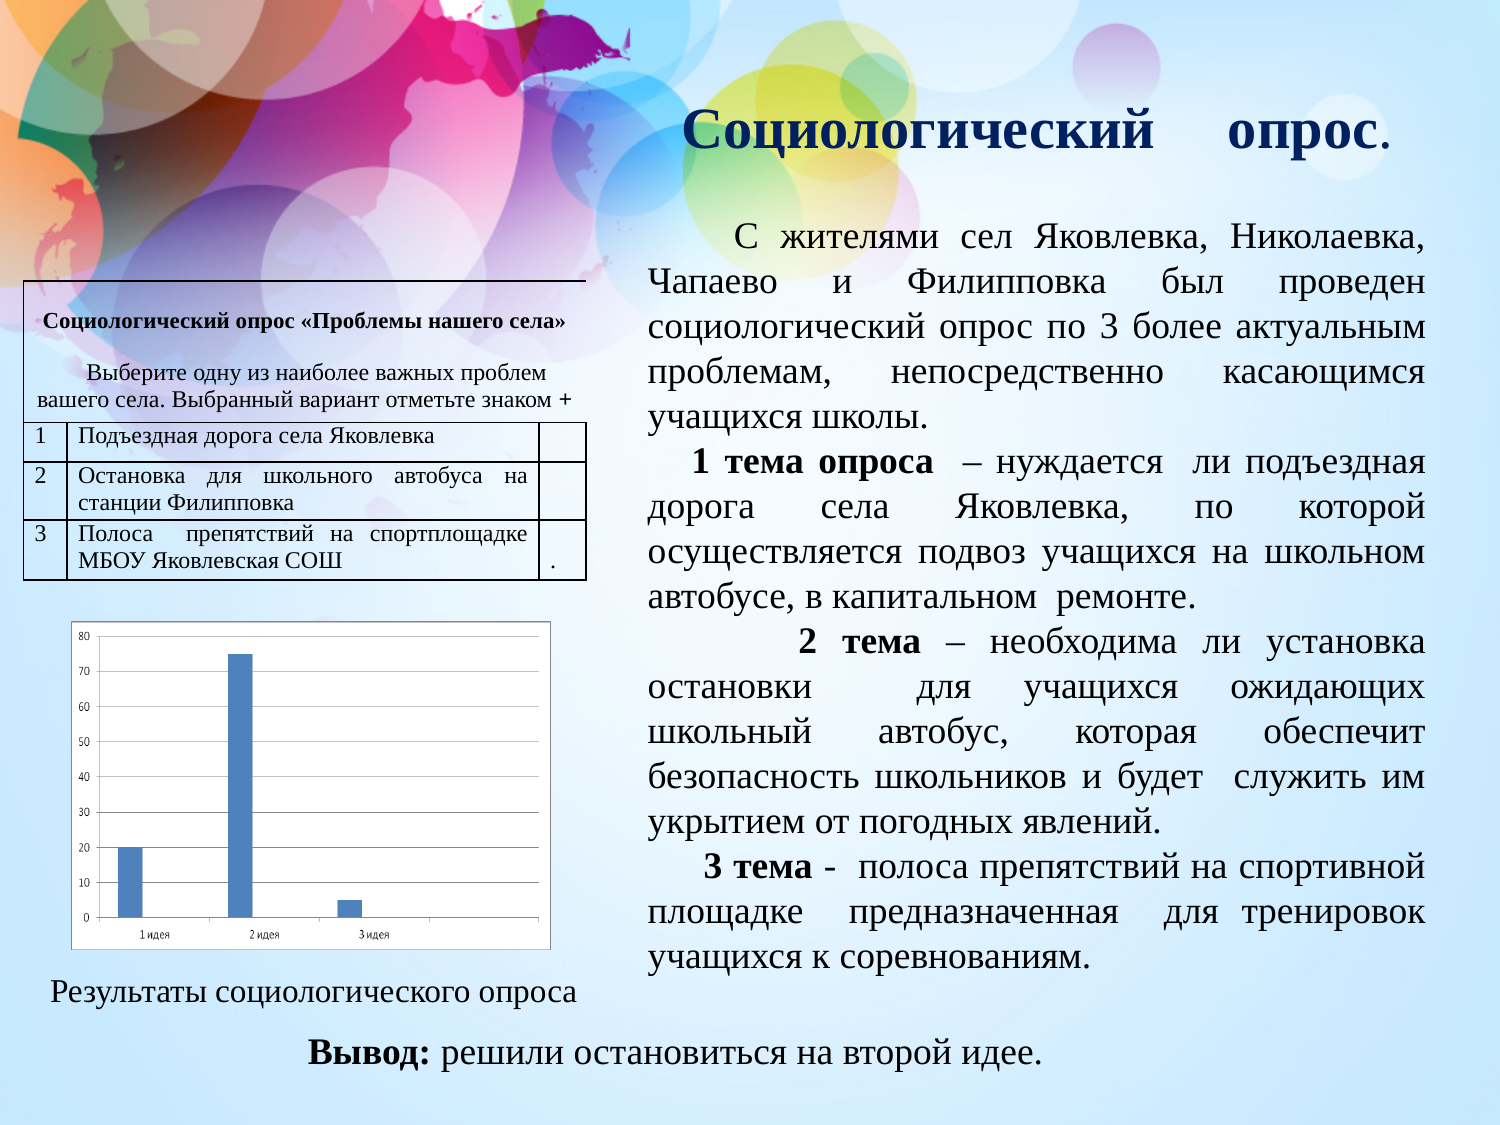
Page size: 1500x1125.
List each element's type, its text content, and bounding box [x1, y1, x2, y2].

picture [0, 1, 1500, 1125]
table_cell 3 [24, 521, 66, 579]
table_header Социологический опрос «Проблемы нашего села» Выберите одну из наиболее важных проблем вашего села. Выбранный вариант отметьте знаком + [24, 282, 586, 422]
text_box С жителями сел Яковлевка, Николаевка, Чапаево и Филипповка был проведен социологический опрос по 3 более актуальным проблемам, непосредственно касающимся учащихся школы. 1 тема опроса – нуждается ли подъездная дорога села Яковлевка, по которой осуществляется подвоз учащихся на школьном автобусе, в капитальном ремонте. 2 тема – необходима ли установка остановки для учащихся ожидающих школьный автобус, которая обеспечит безопасность школьников и будет служить им укрытием от погодных явлений. 3 тема - полоса препятствий на спортивной площадке предназначенная для тренировок учащихся к соревнованиям. [632, 203, 1442, 983]
table_cell Остановка для школьного автобуса на станции Филипповка [68, 463, 538, 519]
text_box Социологический опрос. [621, 82, 1454, 168]
table_cell Подъездная дорога села Яковлевка [68, 423, 538, 461]
table_cell Полоса препятствий на спортплощадке МБОУ Яковлевская СОШ [68, 521, 538, 579]
table_cell [540, 423, 585, 461]
table_cell 2 [24, 463, 66, 519]
text_box Вывод: решили остановиться на второй идее. [292, 1019, 1172, 1080]
text_box Результаты социологического опроса [35, 961, 621, 1017]
table_cell [540, 463, 585, 519]
table_cell . [540, 521, 585, 579]
table_cell 1 [24, 423, 66, 461]
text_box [70, 620, 551, 950]
